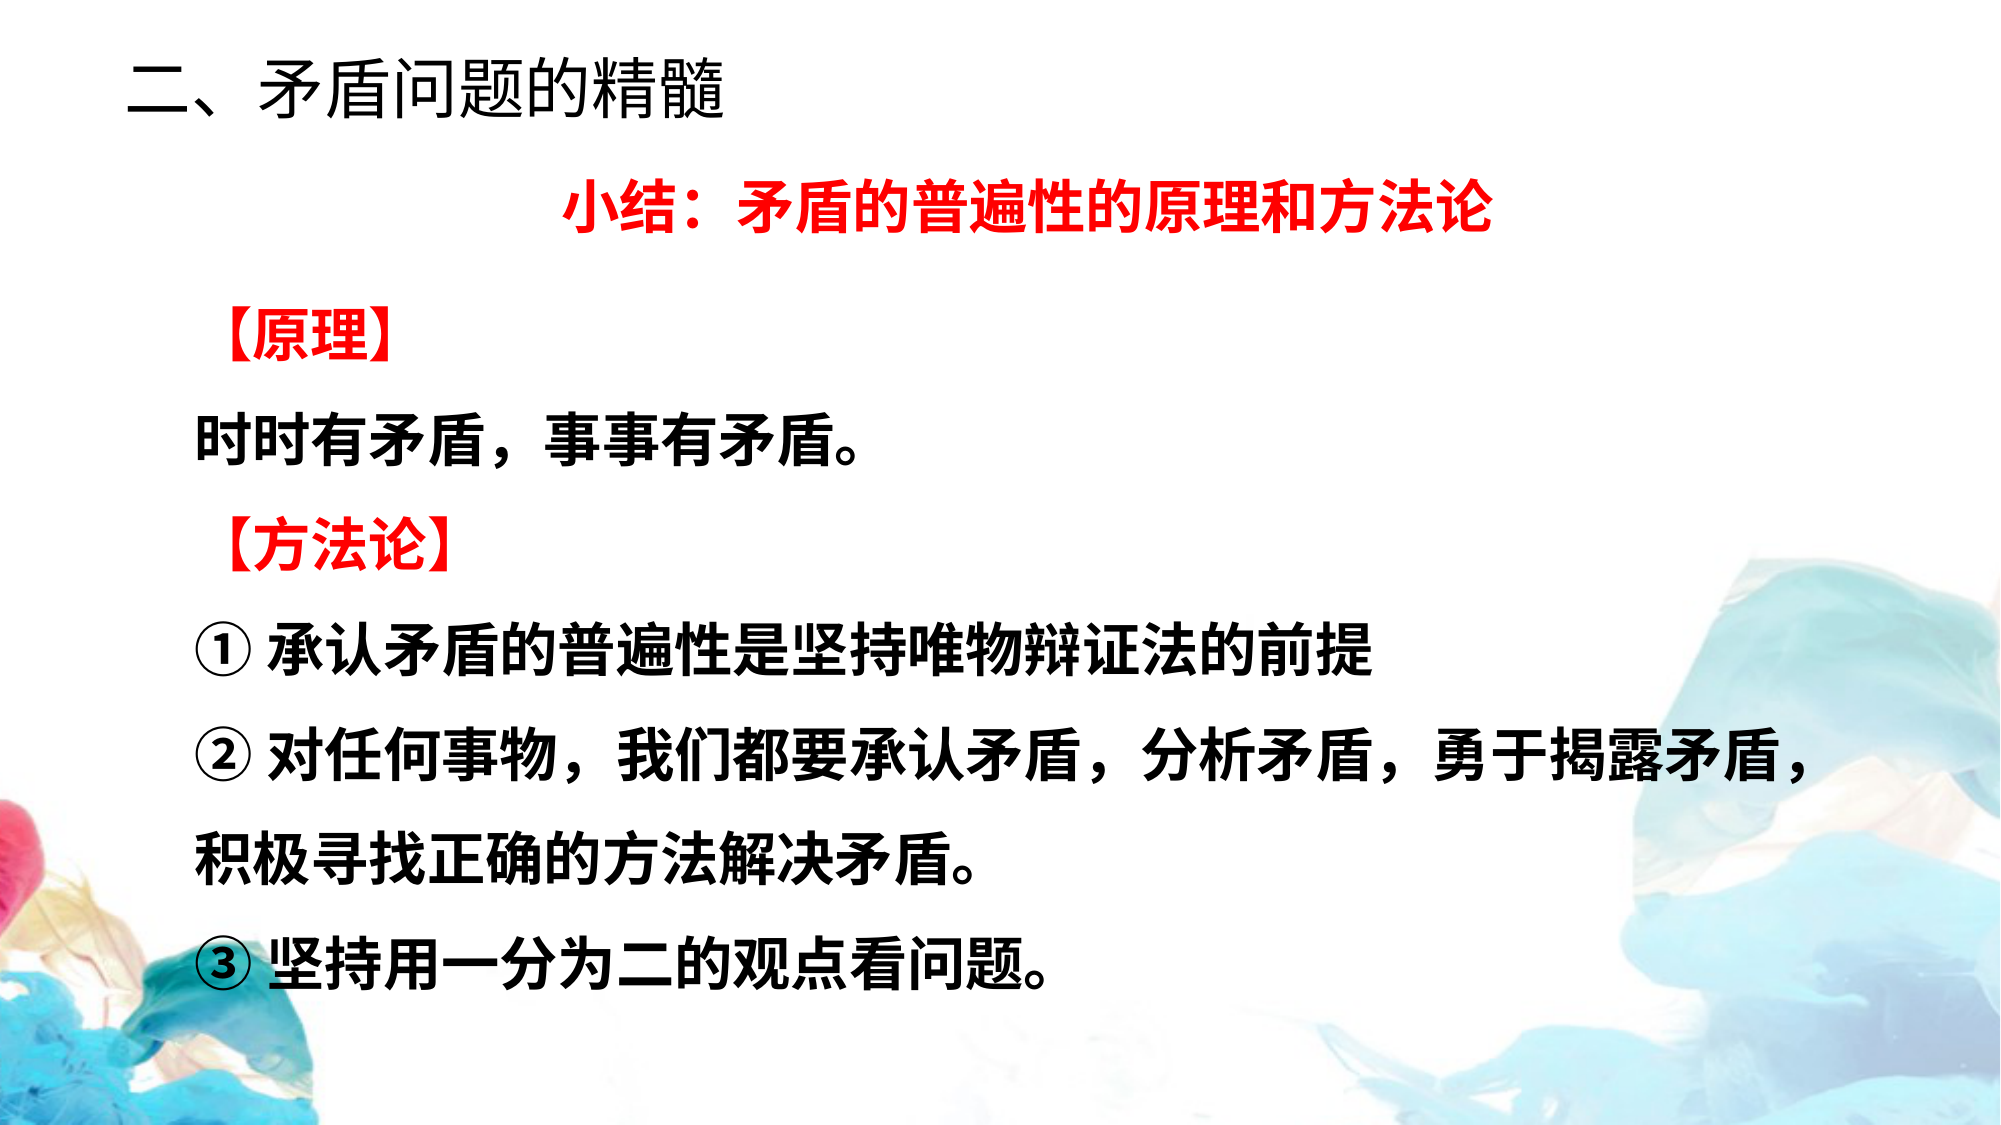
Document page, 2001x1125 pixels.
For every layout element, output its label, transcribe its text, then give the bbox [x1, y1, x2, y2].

text_box 二、矛盾问题的精髓 [109, 38, 985, 134]
picture [0, 0, 2001, 1125]
text_box 小结：矛盾的普遍性的原理和方法论 [546, 163, 1509, 248]
text_box 【原理】 时时有矛盾，事事有矛盾。 【方法论】 ①承认矛盾的普遍性是坚持唯物辩证法的前提 ②对任何事物，我们都要承认矛盾，分析矛盾，勇于揭露矛盾，积极寻找正确的方法解决矛盾。 ③坚持用一分为二的观点看问题。 [179, 259, 1861, 1002]
